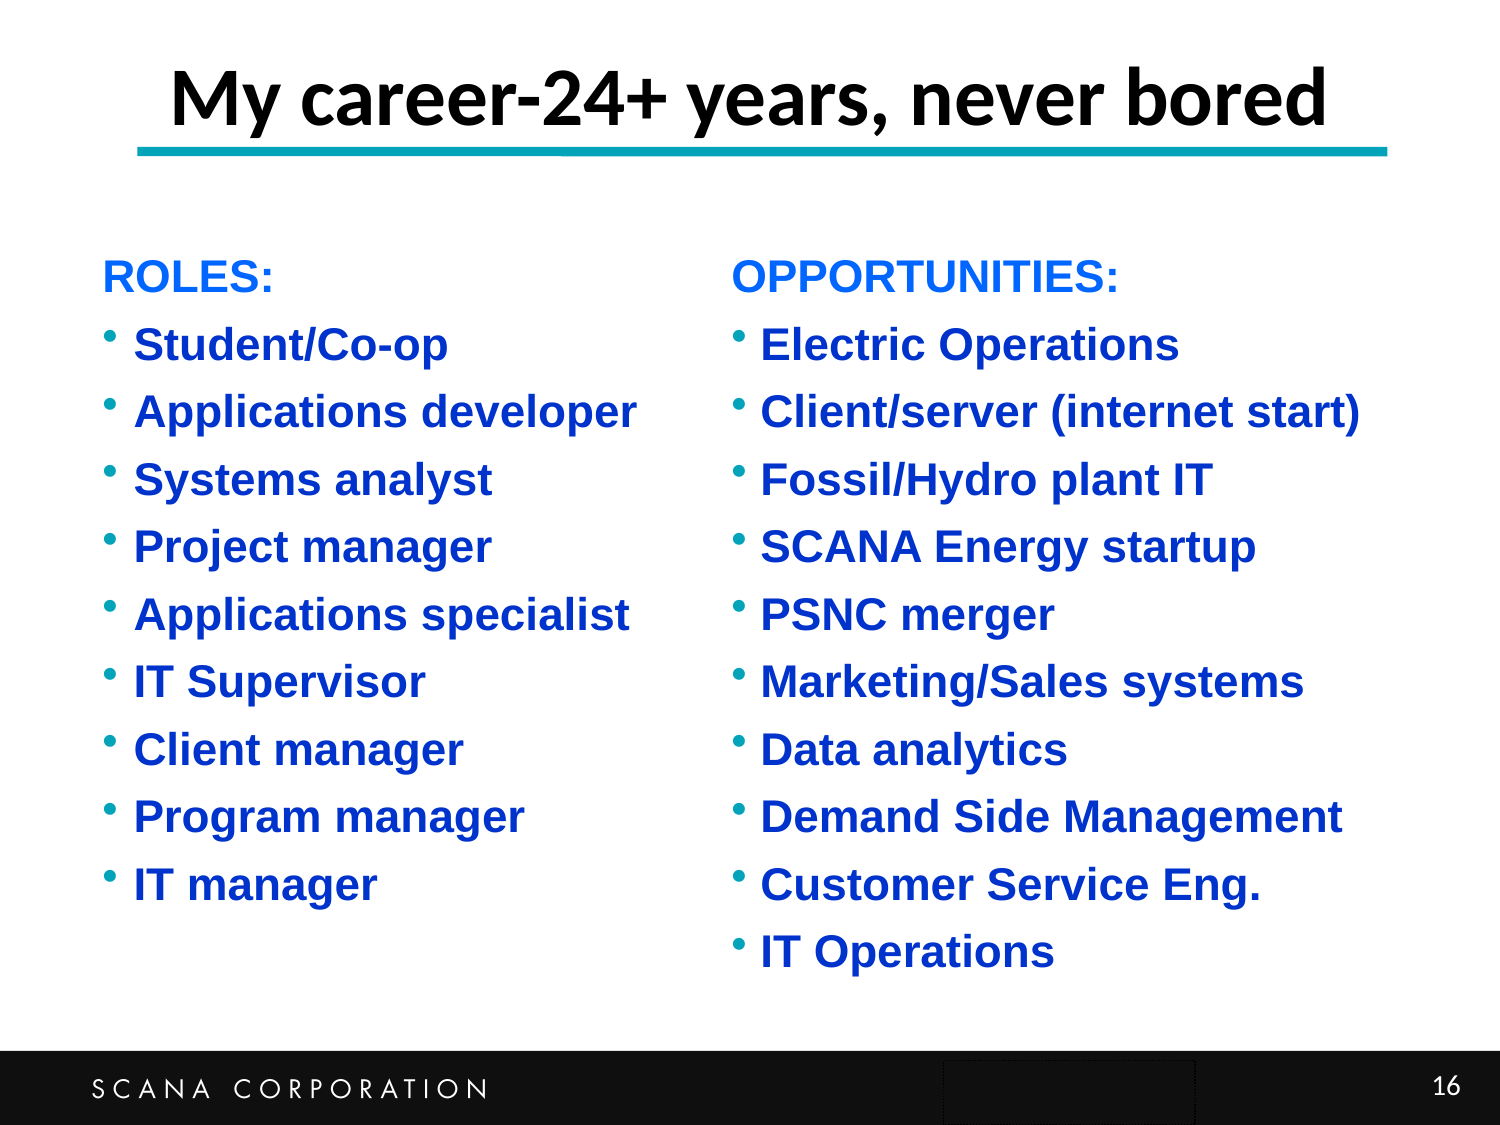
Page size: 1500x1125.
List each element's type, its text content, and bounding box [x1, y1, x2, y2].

text_box OPPORTUNITIES: Electric Operations Client/server (internet start) Fossil/Hydro plant IT SCANA Energy startup PSNC merger Marketing/Sales systems Data analytics Demand Side Management Customer Service Eng. IT Operations [716, 239, 1425, 1115]
picture [0, 0, 1500, 1125]
title My career-24+ years, never bored [74, 45, 1426, 139]
text_box ROLES: Student/Co-op Applications developer Systems analyst Project manager Applications specialist IT Supervisor Client manager Program manager IT manager [87, 239, 716, 985]
slide_number 16 [1425, 1053, 1476, 1114]
